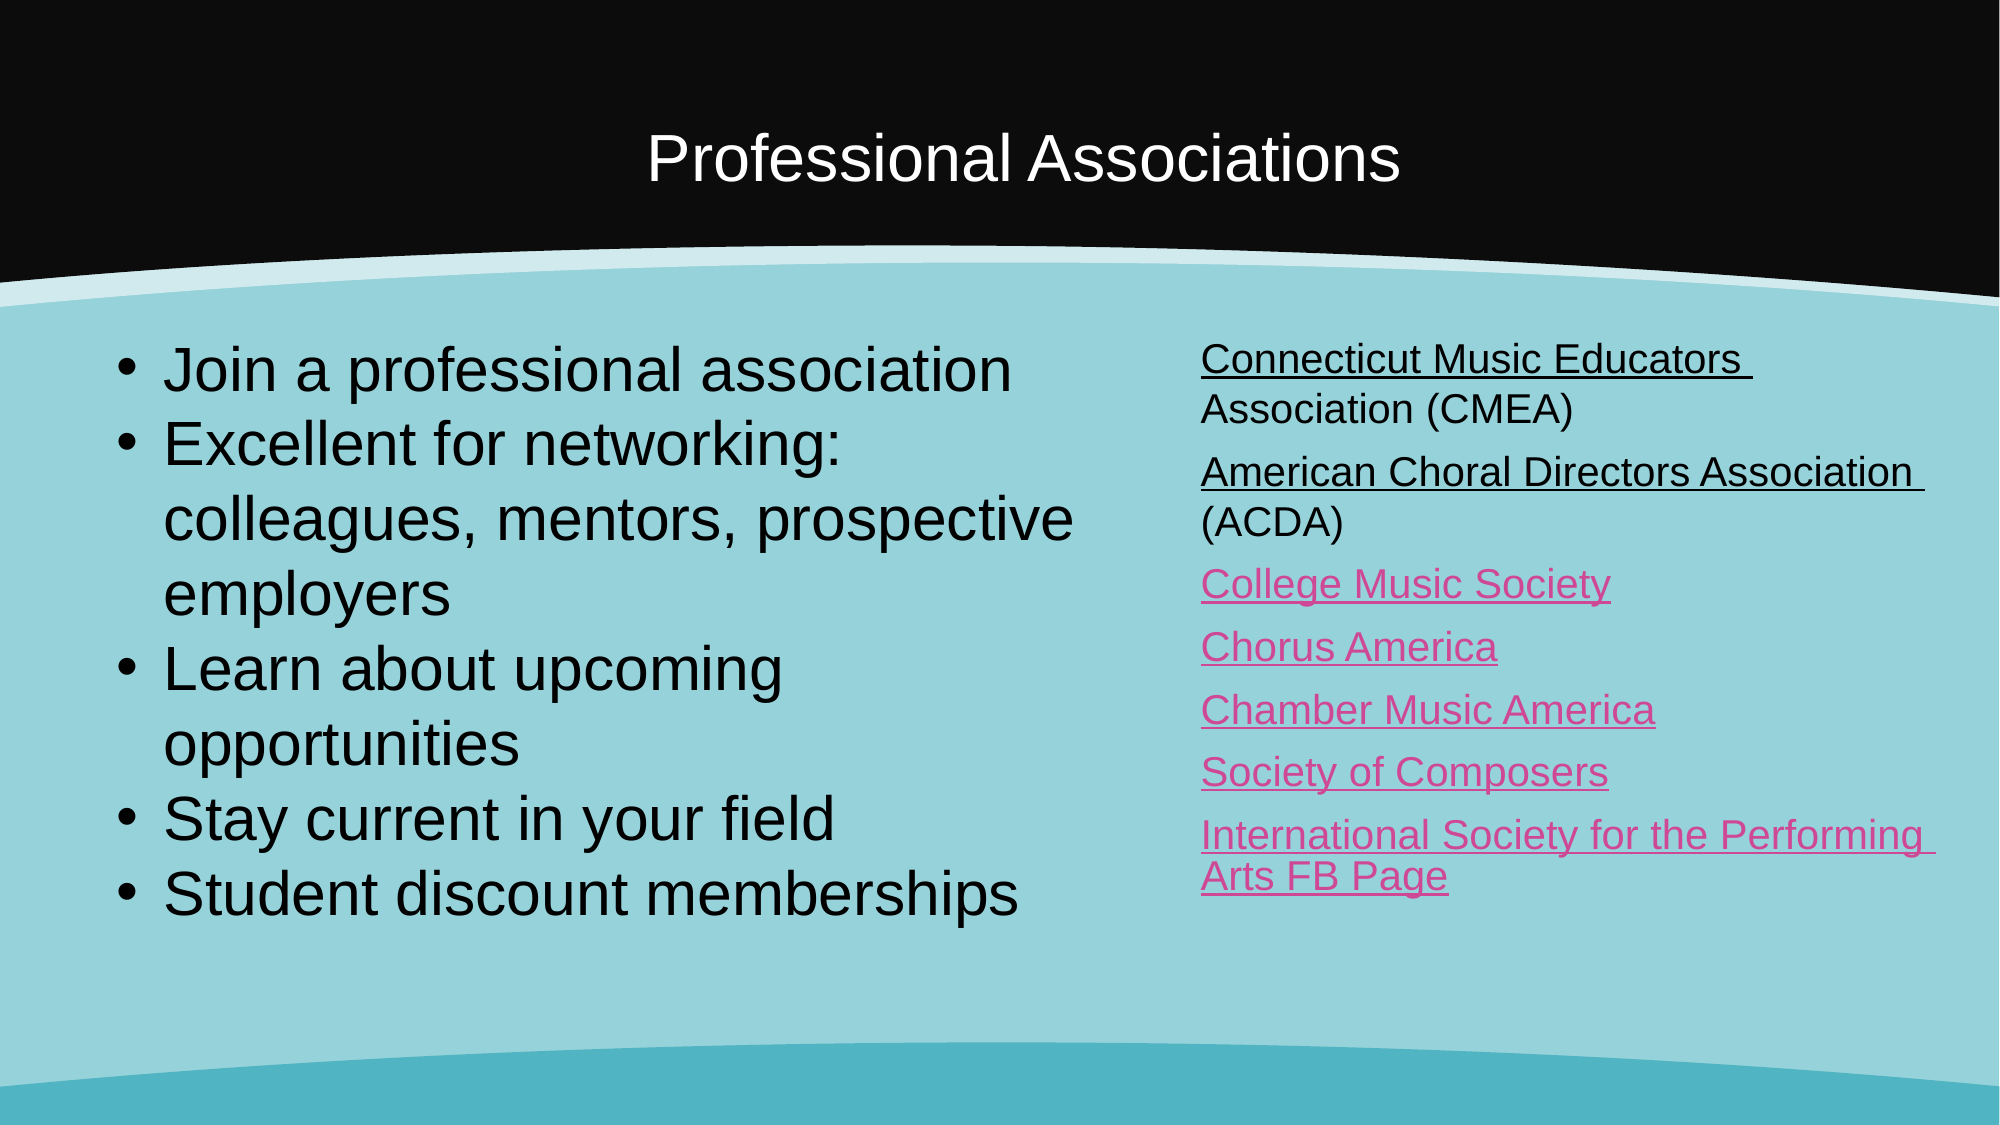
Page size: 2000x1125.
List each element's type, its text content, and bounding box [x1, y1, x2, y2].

title Professional Associations [274, 70, 1775, 250]
text_box Connecticut Music Educators Association (CMEA) American Choral Directors Association (ACDA) College Music Society Chorus America Chamber Music America Society of Composers International Society for the Performing Arts FB Page [1185, 324, 1956, 1125]
text_box Join a professional association Excellent for networking: colleagues, mentors, prospective employers Learn about upcoming opportunities Stay current in your field Student discount memberships [26, 320, 1121, 942]
